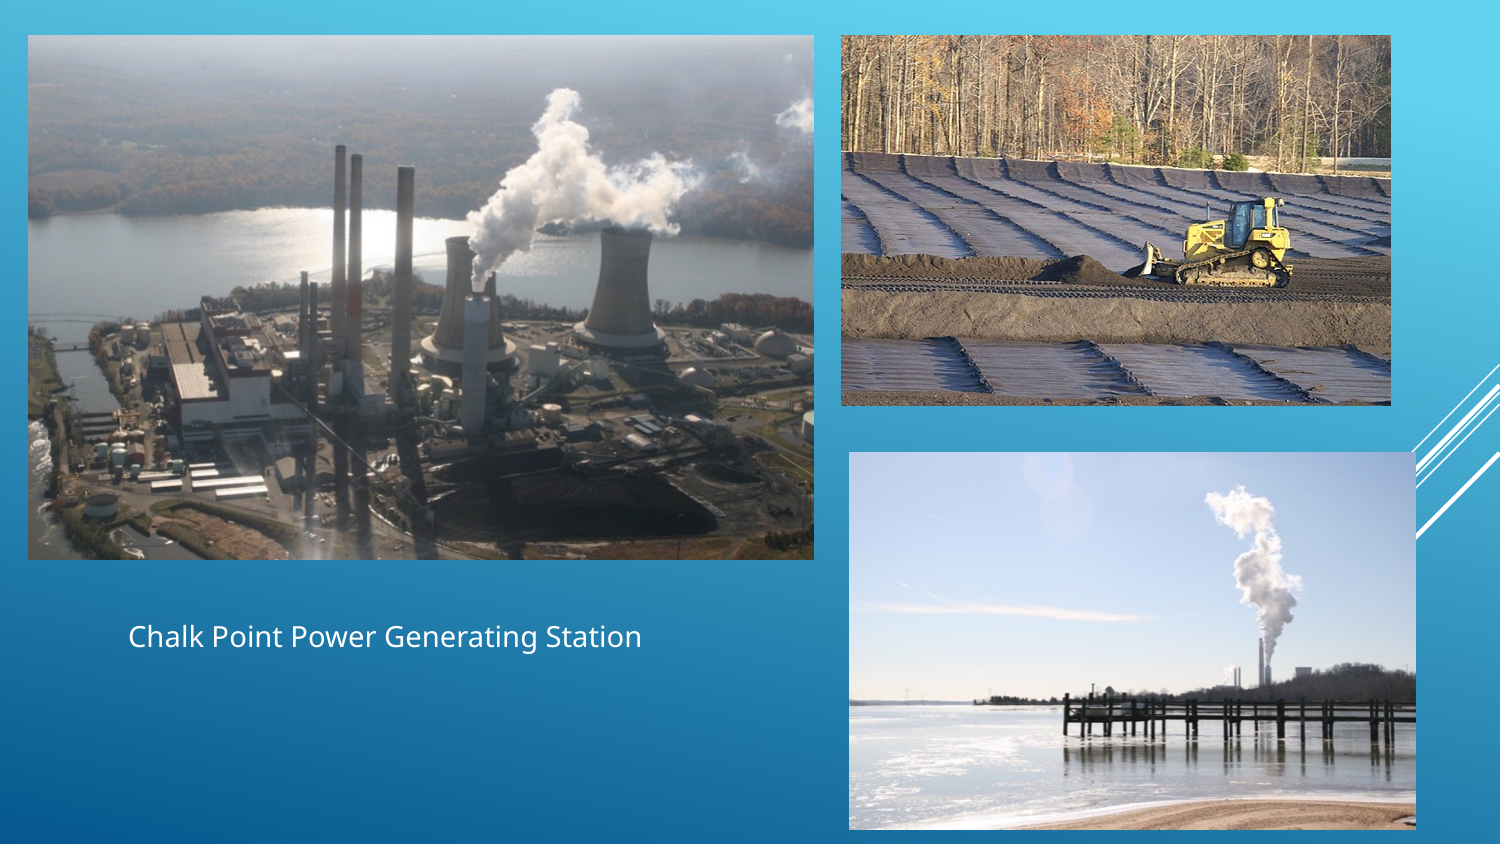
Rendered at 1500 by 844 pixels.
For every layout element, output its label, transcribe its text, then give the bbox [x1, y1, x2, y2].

picture [27, 34, 815, 560]
picture [849, 452, 1416, 831]
text_box Chalk Point Power Generating Station [116, 612, 663, 659]
picture [841, 34, 1391, 407]
